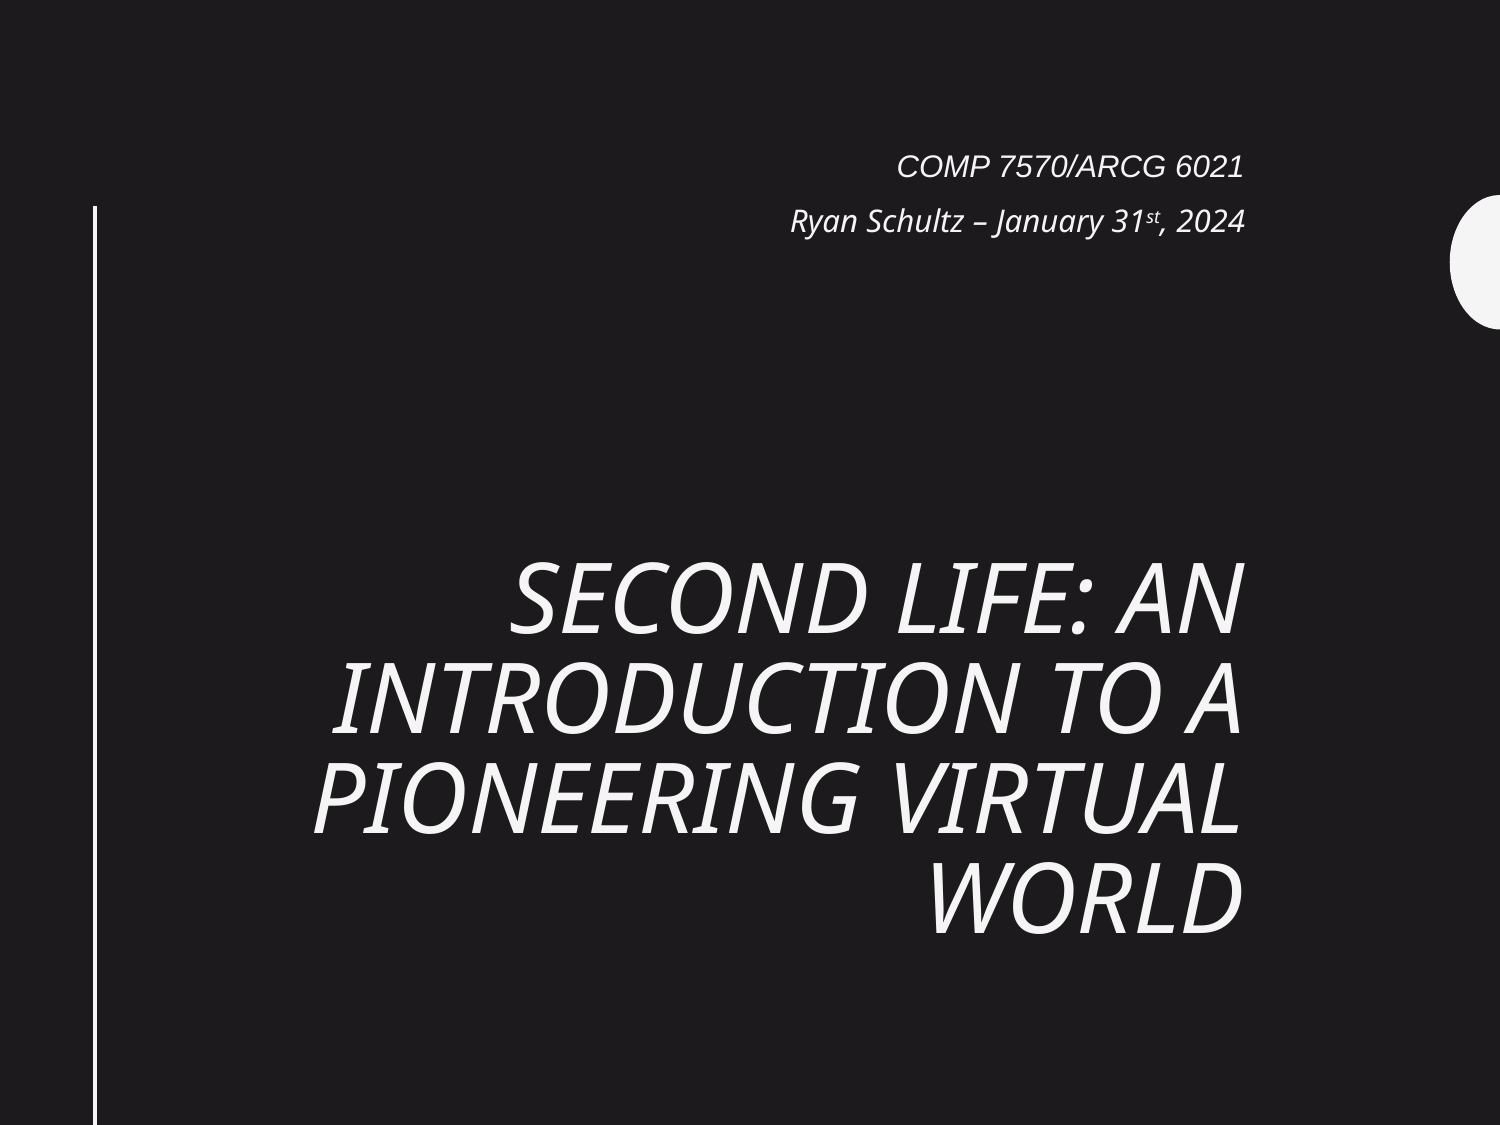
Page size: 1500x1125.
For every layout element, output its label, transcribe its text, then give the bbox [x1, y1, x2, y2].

subtitle COMP 7570/ARCG 6021 Ryan Schultz – January 31st, 2024 [239, 100, 1261, 247]
title Second Life: An Introduction to a pioneering virtual world [240, 272, 1261, 961]
